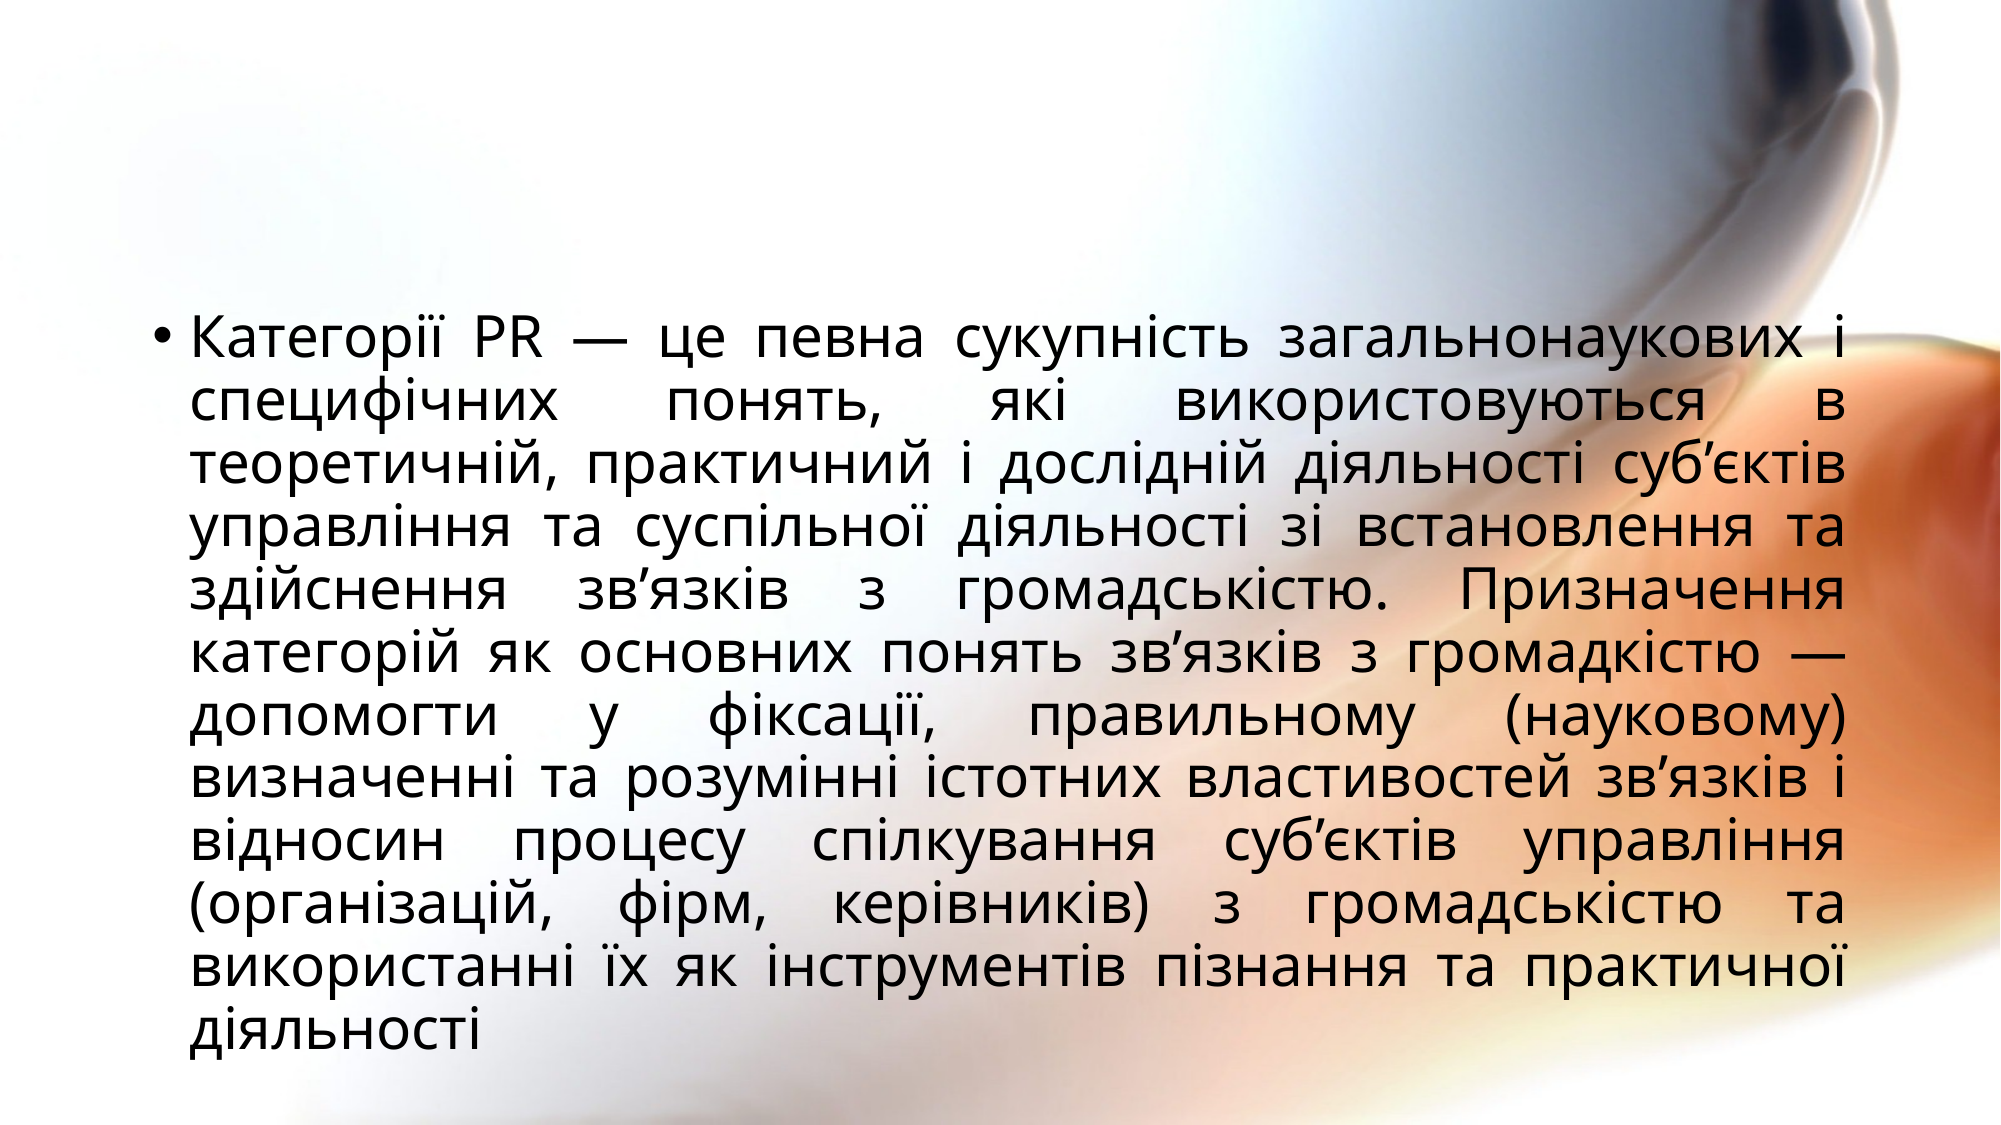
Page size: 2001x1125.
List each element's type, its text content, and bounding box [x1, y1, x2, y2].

picture [0, 0, 2001, 1125]
list Категорії PR — це певна сукупність загальнонаукових і специфічних понять, які використовуються в теоретичній, практичний і дослідній діяльності суб’єктів управління та суспільної діяльності зі встановлення та здійснення зв’язків з громадськістю. Призначення категорій як основних понять зв’язків з громадкістю — допомогти у фіксації, правильному (науковому) визначенні та розумінні істотних властивостей зв’язків і відносин процесу спілкування суб’єктів управління (організацій, фірм, керівників) з громадськістю та використанні їх як інструментів пізнання та практичної діяльності [137, 299, 1863, 1014]
